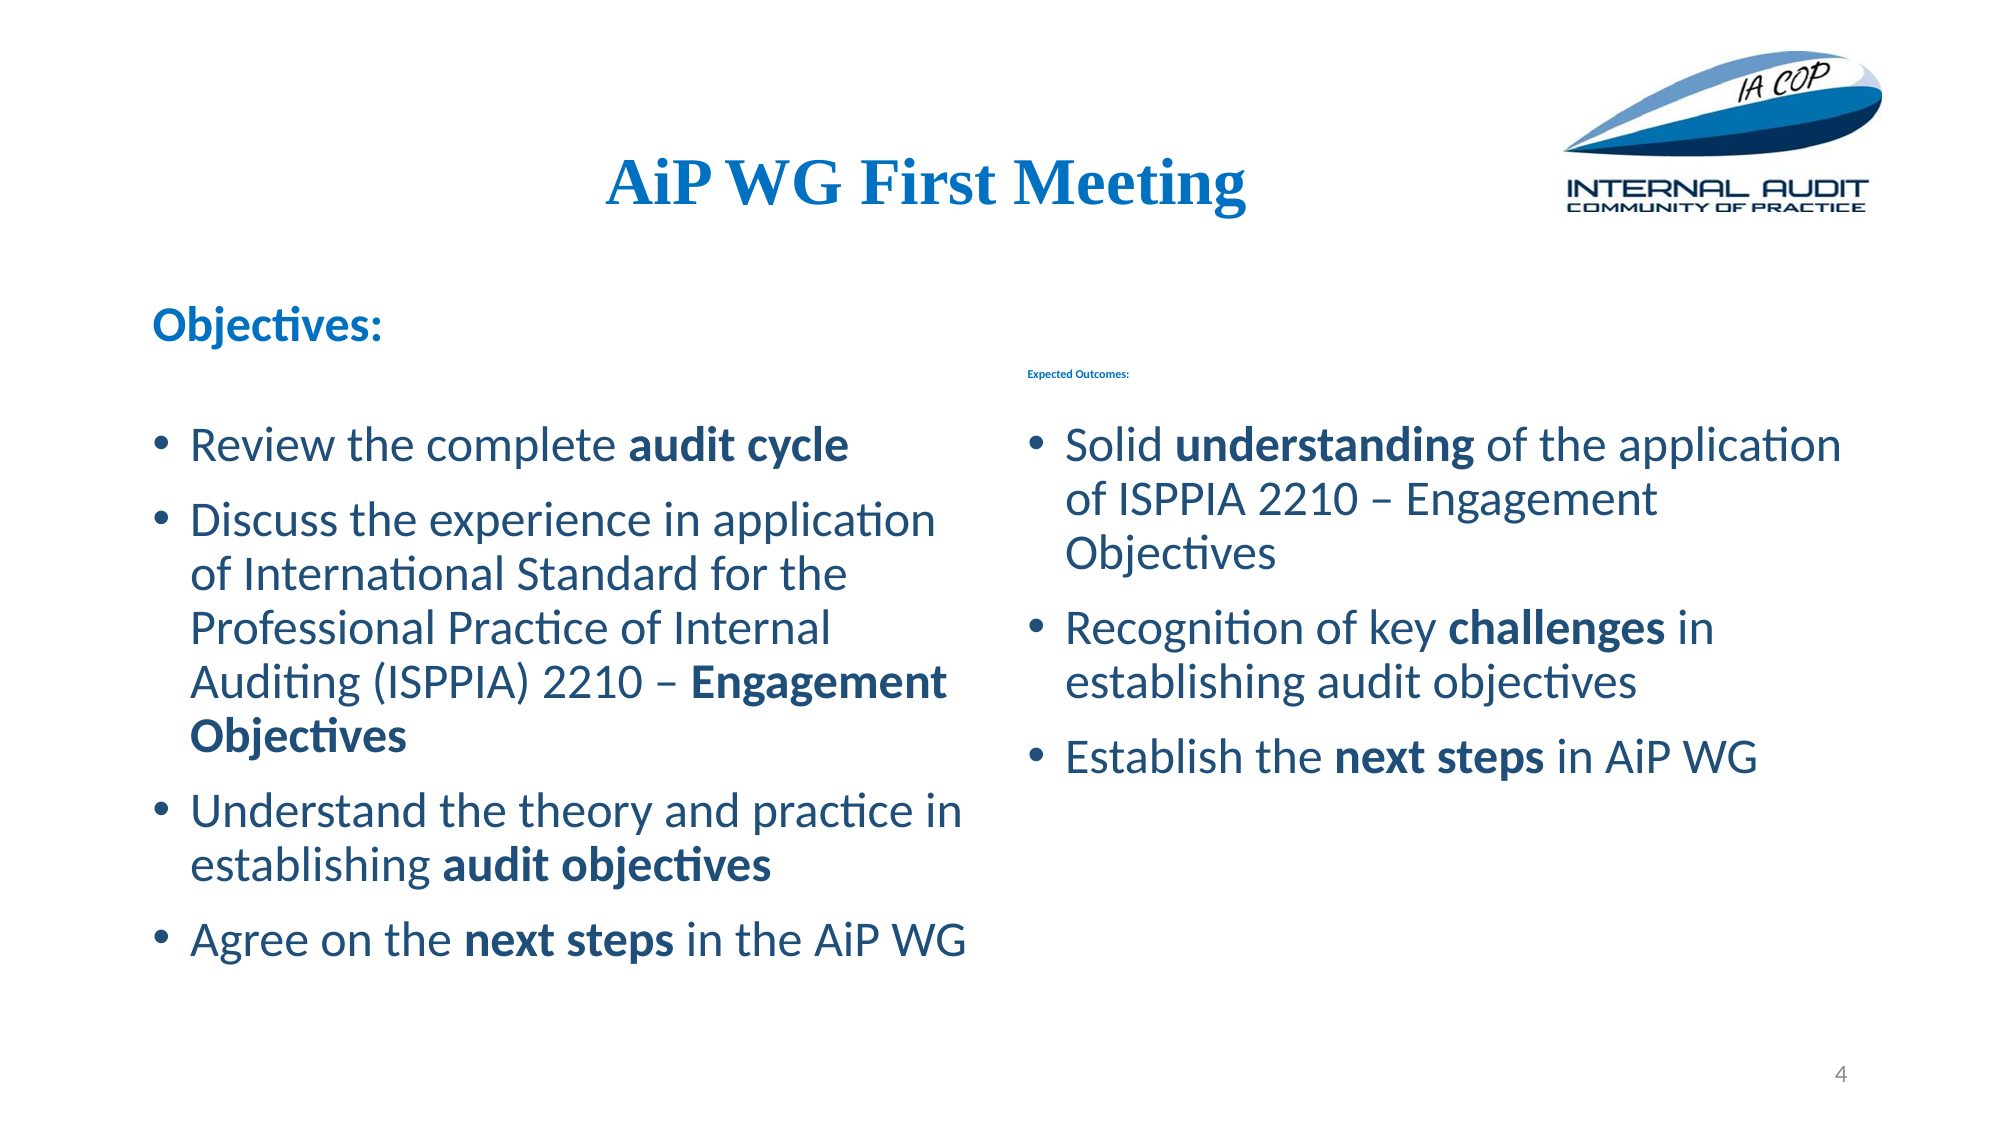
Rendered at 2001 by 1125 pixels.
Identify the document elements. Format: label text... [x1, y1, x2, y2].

title AiP WG First Meeting [64, 137, 1790, 229]
picture [1563, 51, 1882, 212]
list Solid understanding of the application of ISPPIA 2210 – Engagement Objectives Recognition of key challenges in establishing audit objectives Establish the next steps in AiP WG [1012, 410, 1863, 963]
slide_number 4 [1412, 1042, 1863, 1103]
list Objectives: [137, 258, 984, 360]
list Expected Outcomes: [1012, 291, 1863, 394]
list Review the complete audit cycle Discuss the experience in application of International Standard for the Professional Practice of Internal Auditing (ISPPIA) 2210 – Engagement Objectives Understand the theory and practice in establishing audit objectives Agree on the next steps in the AiP WG [137, 410, 984, 1016]
